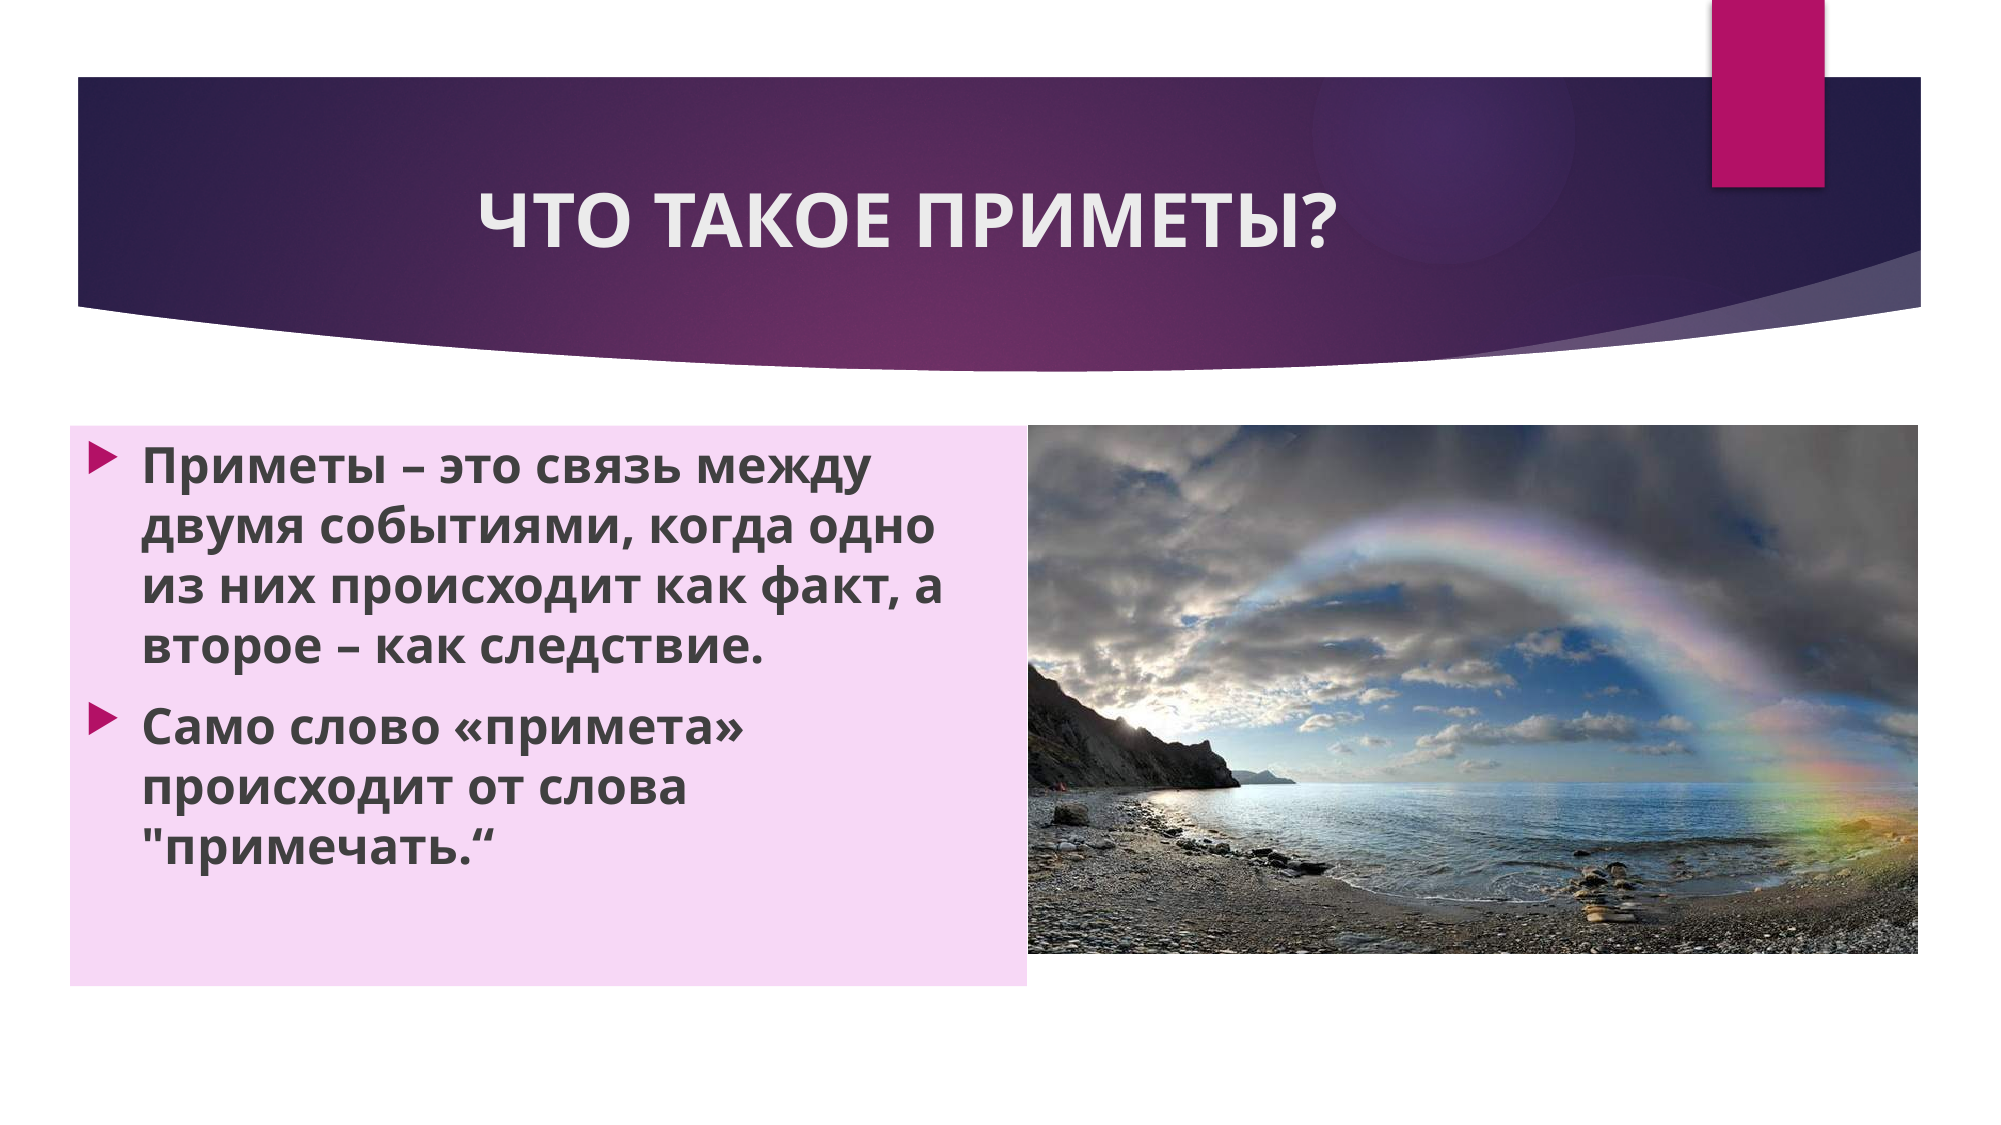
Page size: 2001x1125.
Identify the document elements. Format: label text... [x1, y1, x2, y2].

title Что такое приметы? [189, 159, 1627, 276]
list Приметы – это связь между двумя событиями, когда одно из них происходит как факт, а второе – как следствие. Само слово «примета» происходит от слова "примечать.“ [70, 425, 1027, 987]
picture [1028, 425, 1918, 955]
